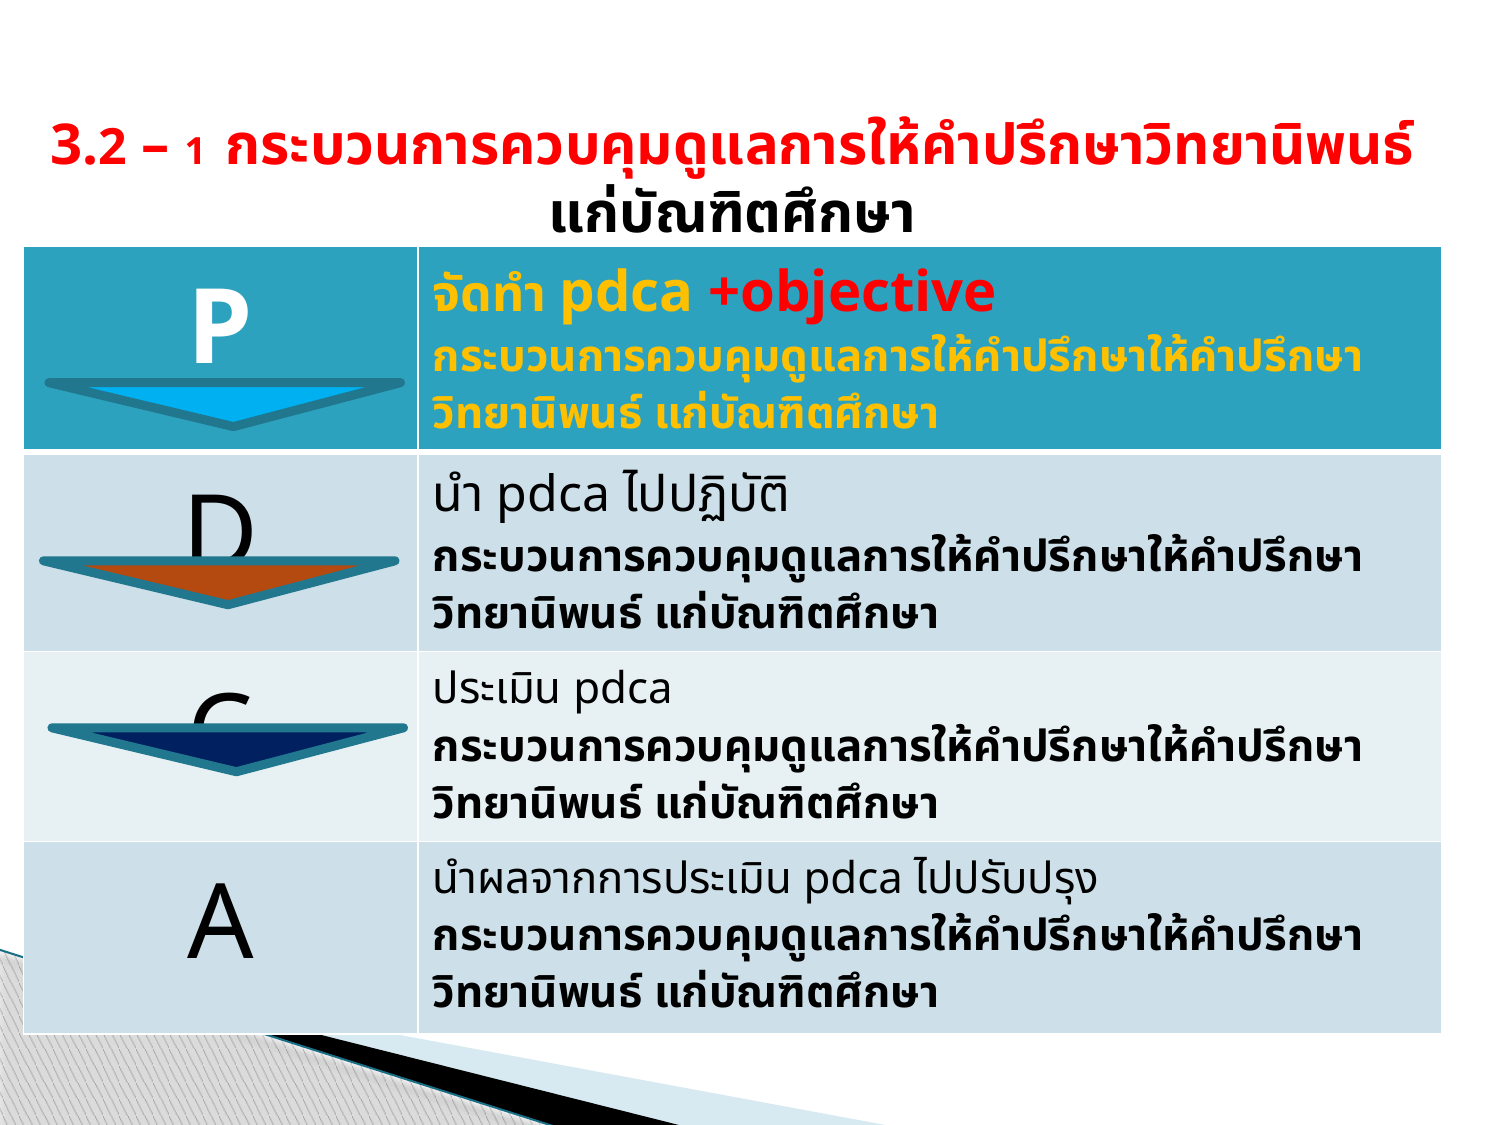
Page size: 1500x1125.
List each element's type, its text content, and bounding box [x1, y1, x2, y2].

table_cell ประเมิน pdca กระบวนการควบคุมดูแลการให้คำปรึกษาให้คำปรึกษาวิทยานิพนธ์ แก่บัณฑิตศึกษา [419, 652, 1441, 841]
table_header จัดทำ pdca +objective กระบวนการควบคุมดูแลการให้คำปรึกษาให้คำปรึกษาวิทยานิพนธ์ แก่บัณฑิตศึกษา [419, 247, 1441, 449]
text_box [38, 556, 400, 610]
text_box [47, 723, 409, 777]
table_cell C [24, 652, 417, 841]
text_box [44, 378, 405, 432]
table_cell นำ pdca ไปปฏิบัติ กระบวนการควบคุมดูแลการให้คำปรึกษาให้คำปรึกษาวิทยานิพนธ์ แก่บัณฑิตศึกษา [419, 455, 1441, 651]
table_cell A [24, 842, 417, 1033]
table_header P [24, 247, 417, 449]
title 3.2 – 1 กระบวนการควบคุมดูแลการให้คำปรึกษาวิทยานิพนธ์ แก่บัณฑิตศึกษา [0, 140, 1465, 212]
table_cell นำผลจากการประเมิน pdca ไปปรับปรุง กระบวนการควบคุมดูแลการให้คำปรึกษาให้คำปรึกษาวิทยานิพนธ์ แก่บัณฑิตศึกษา [419, 842, 1441, 1033]
table_cell D [24, 455, 417, 651]
